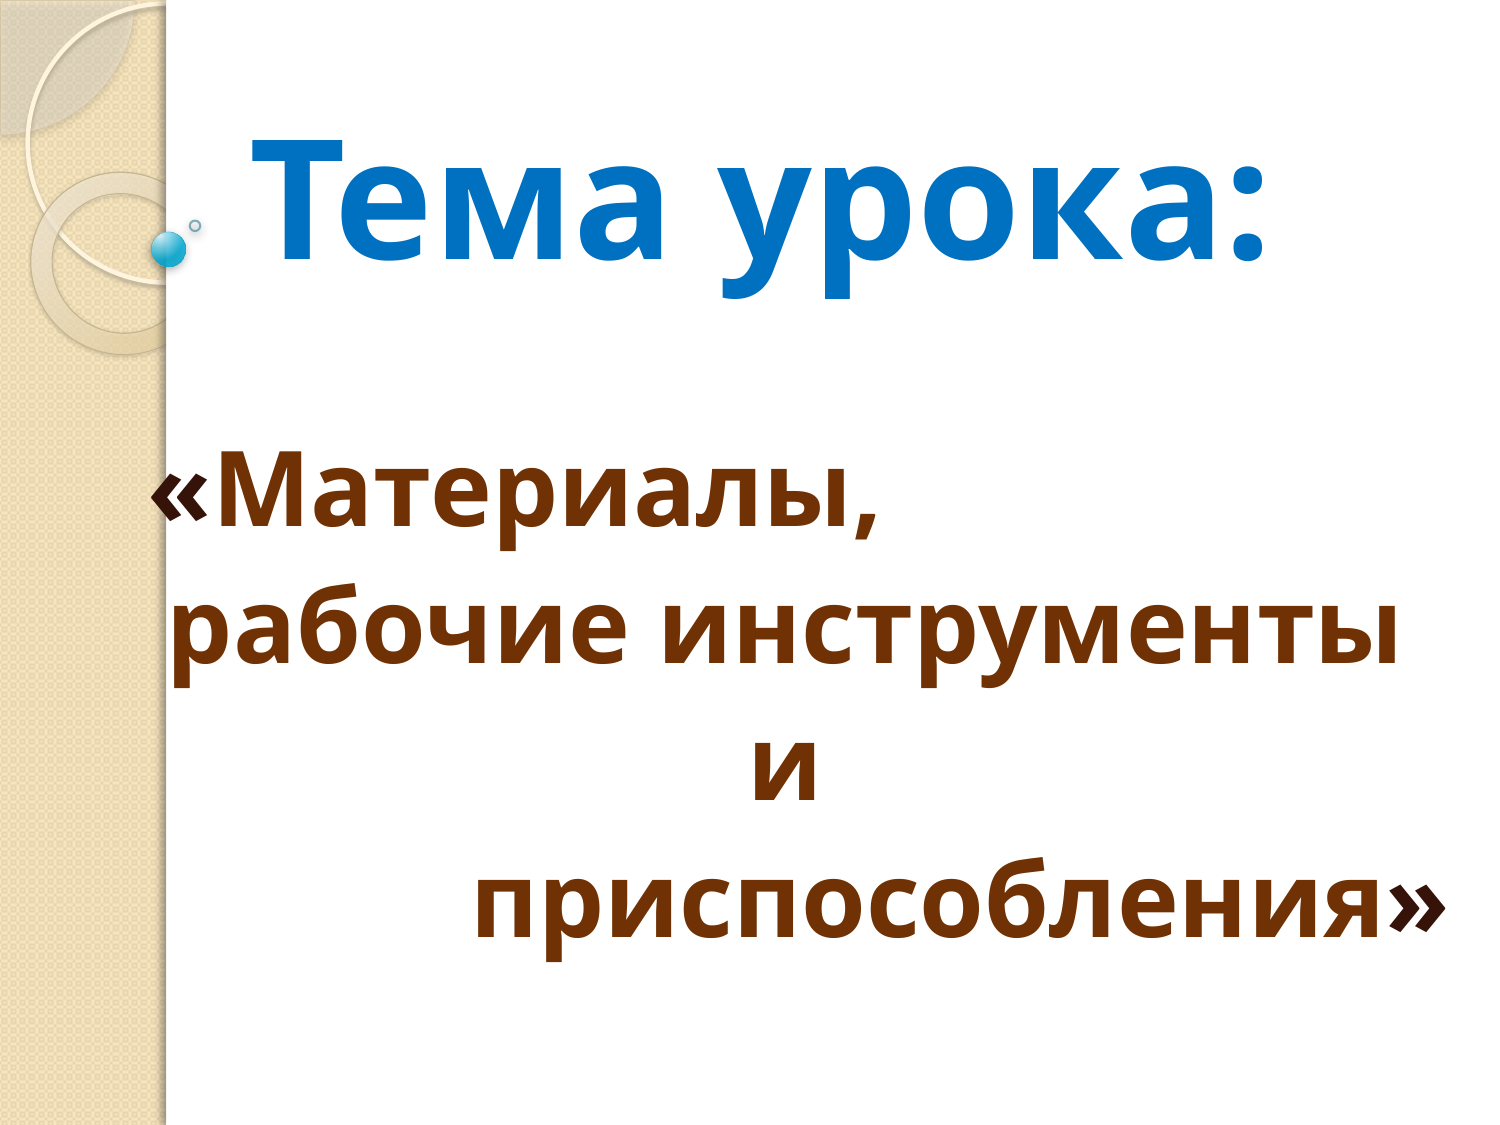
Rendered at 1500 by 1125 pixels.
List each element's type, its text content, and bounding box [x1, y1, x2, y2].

title Тема урока: [234, 59, 1450, 301]
subtitle «Материалы, рабочие инструменты и приспособления» [128, 421, 1465, 1055]
